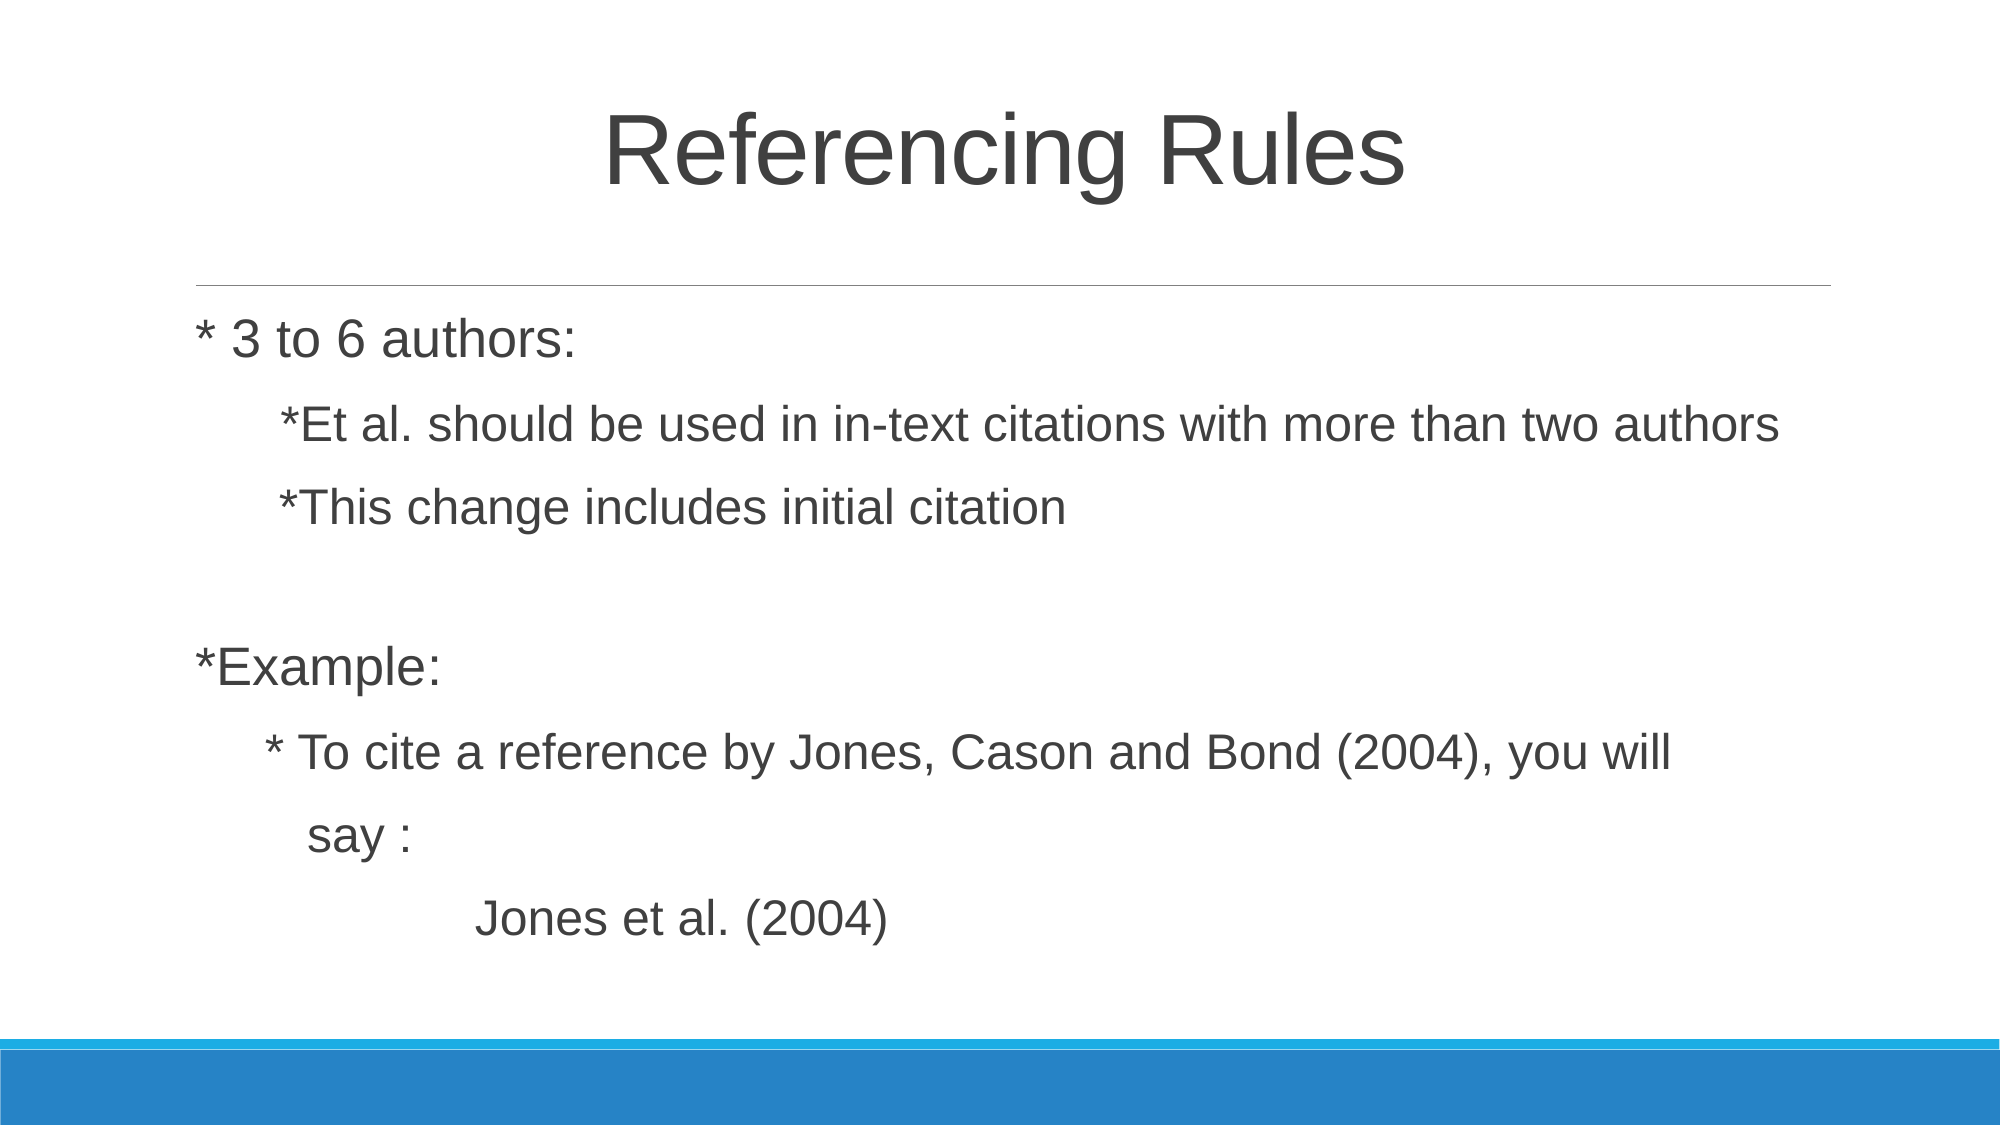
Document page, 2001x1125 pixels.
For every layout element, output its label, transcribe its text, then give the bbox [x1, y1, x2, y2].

title Referencing Rules [180, 47, 1830, 213]
list * 3 to 6 authors: *Et al. should be used in in-text citations with more than two authors *This change includes initial citation *Example: * To cite a reference by Jones, Cason and Bond (2004), you will say : Jones et al. (2004) [180, 302, 1830, 963]
